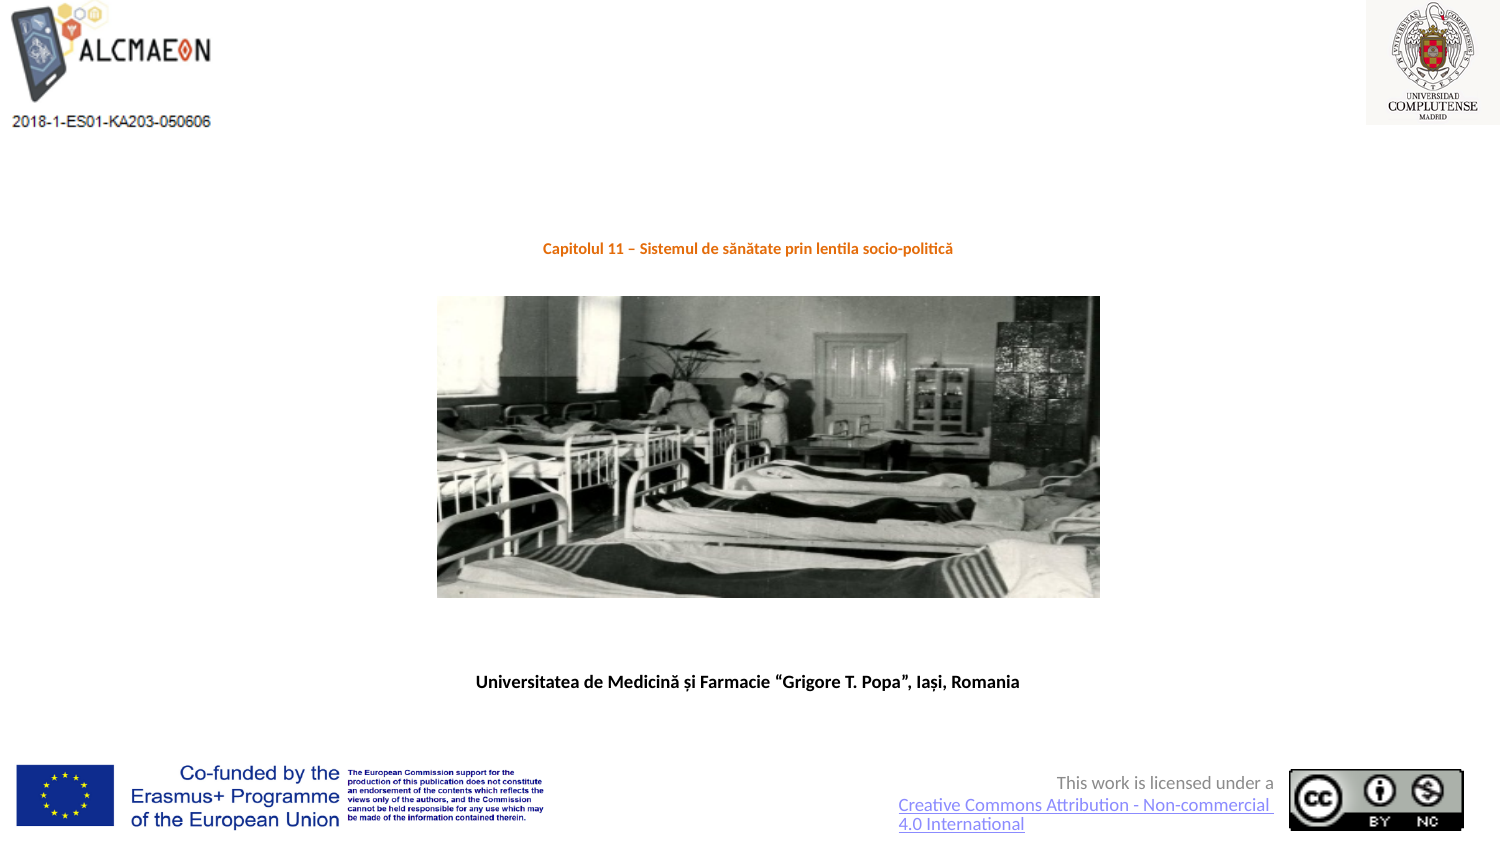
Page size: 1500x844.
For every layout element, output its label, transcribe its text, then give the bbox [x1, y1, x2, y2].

picture [1366, 0, 1500, 125]
subtitle Universitatea de Medicină și Farmacie “Grigore T. Popa”, Iași, Romania [0, 662, 1500, 747]
picture [437, 296, 1101, 598]
picture [0, 0, 222, 140]
picture [12, 759, 550, 831]
title Capitolul 11 – Sistemul de sănătate prin lentila socio-politică [0, 168, 1500, 397]
picture [1289, 769, 1464, 831]
